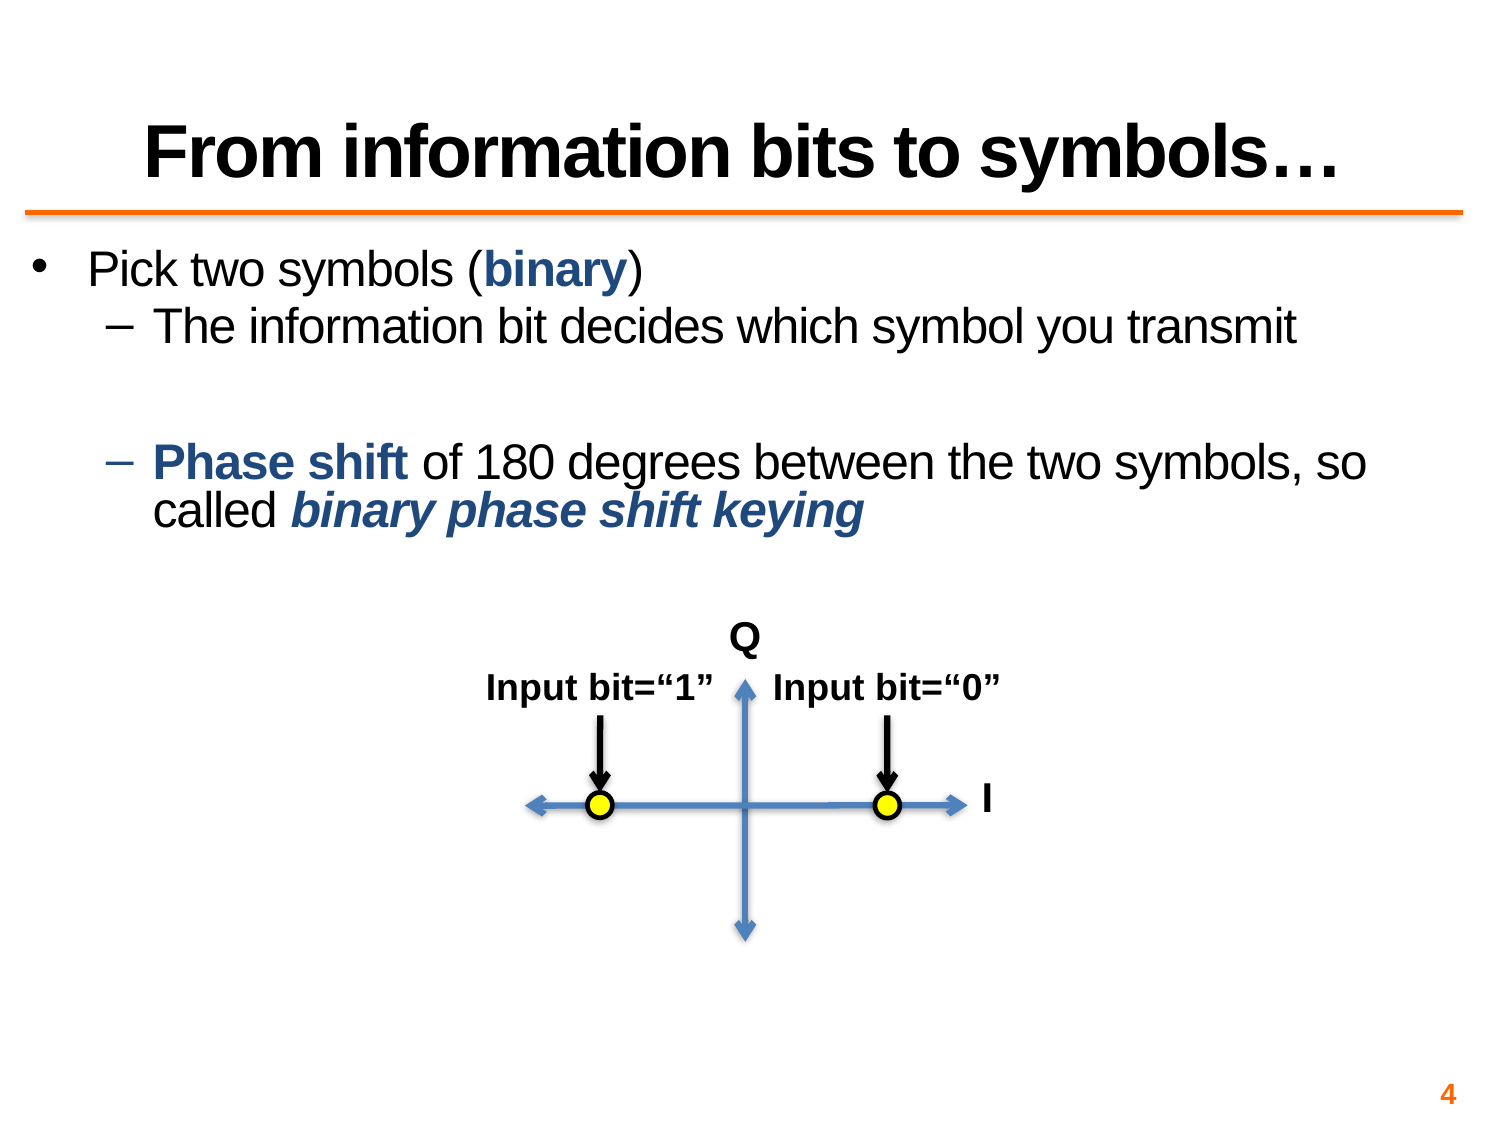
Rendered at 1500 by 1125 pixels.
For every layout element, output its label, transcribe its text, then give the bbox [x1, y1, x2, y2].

title From information bits to symbols… [24, 24, 1463, 201]
slide_number 4 [1112, 1074, 1463, 1110]
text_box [469, 602, 1023, 943]
list Pick two symbols (binary) The information bit decides which symbol you transmit Phase shift of 180 degrees between the two symbols, so called binary phase shift keying [24, 241, 1465, 605]
